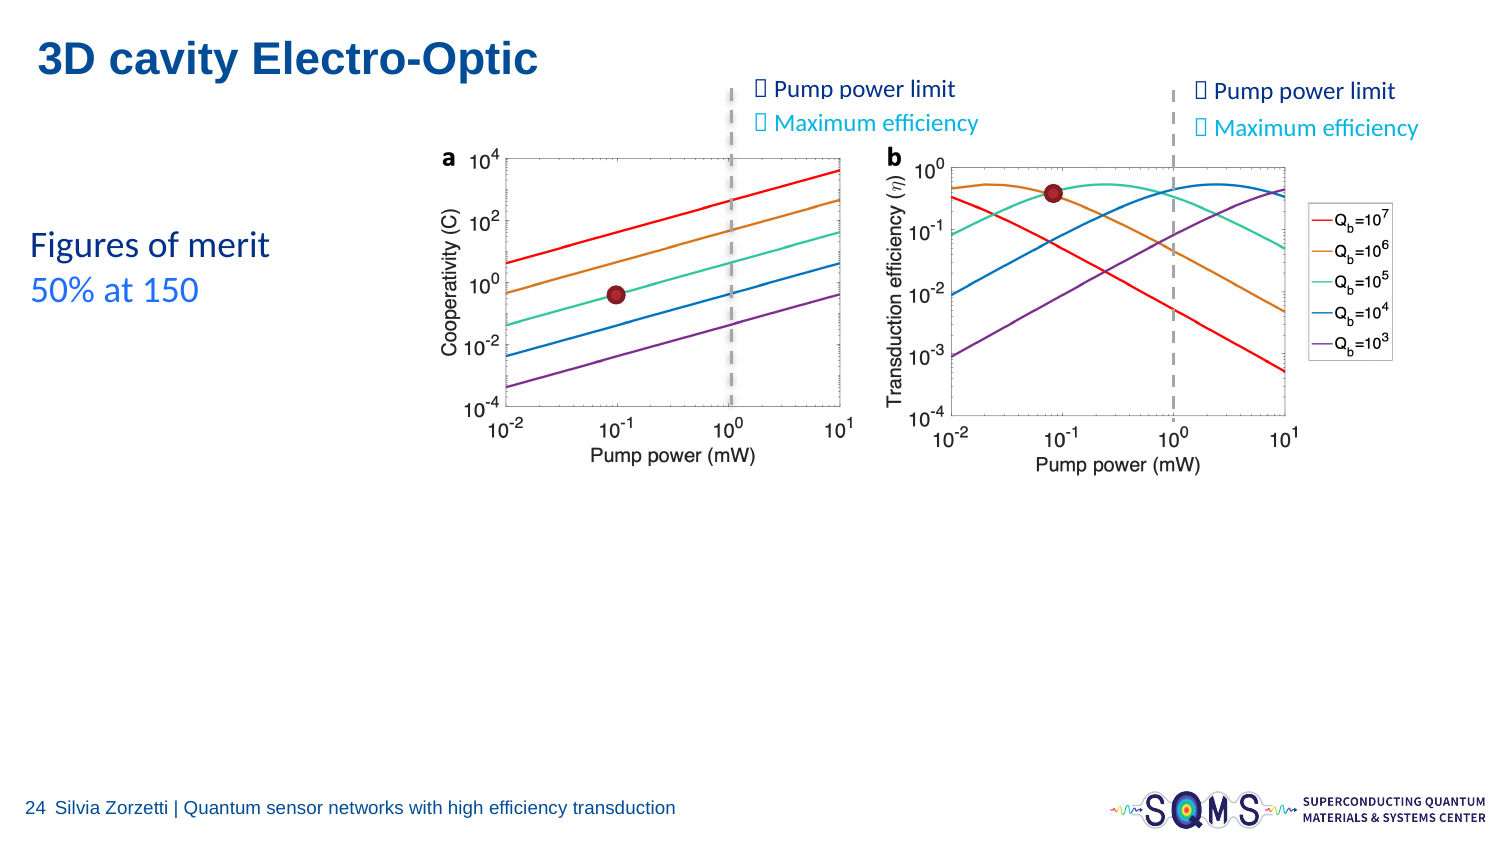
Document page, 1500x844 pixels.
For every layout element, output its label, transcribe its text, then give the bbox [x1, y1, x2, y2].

text_box  Maximum efficiency [738, 99, 1010, 129]
picture [424, 131, 1418, 477]
text_box  Pump power limit [1178, 67, 1450, 104]
title 3D cavity Electro-Optic [37, 30, 1463, 84]
text_box  Maximum efficiency [1178, 104, 1450, 149]
picture [1110, 791, 1487, 829]
text_box  Pump power limit [738, 65, 1010, 99]
